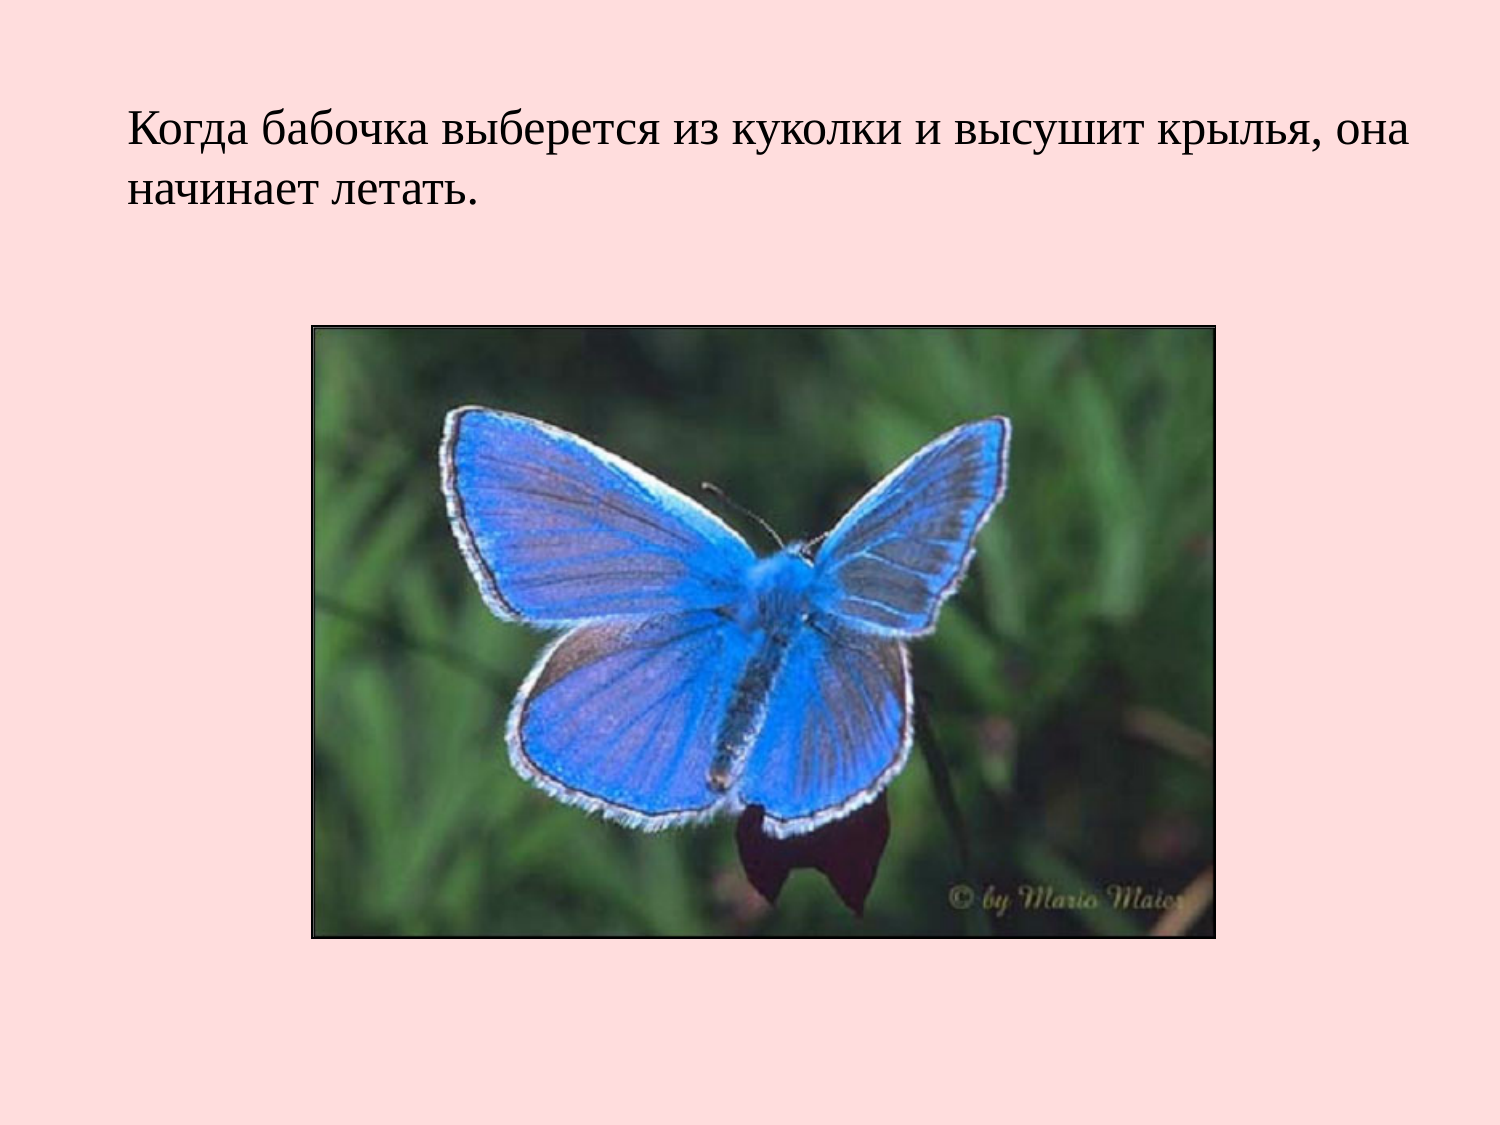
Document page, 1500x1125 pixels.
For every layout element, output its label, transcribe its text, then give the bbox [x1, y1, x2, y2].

picture [312, 326, 1216, 938]
text_box Когда бабочка выберется из куколки и высушит крылья, она начинает летать. [112, 87, 1438, 223]
